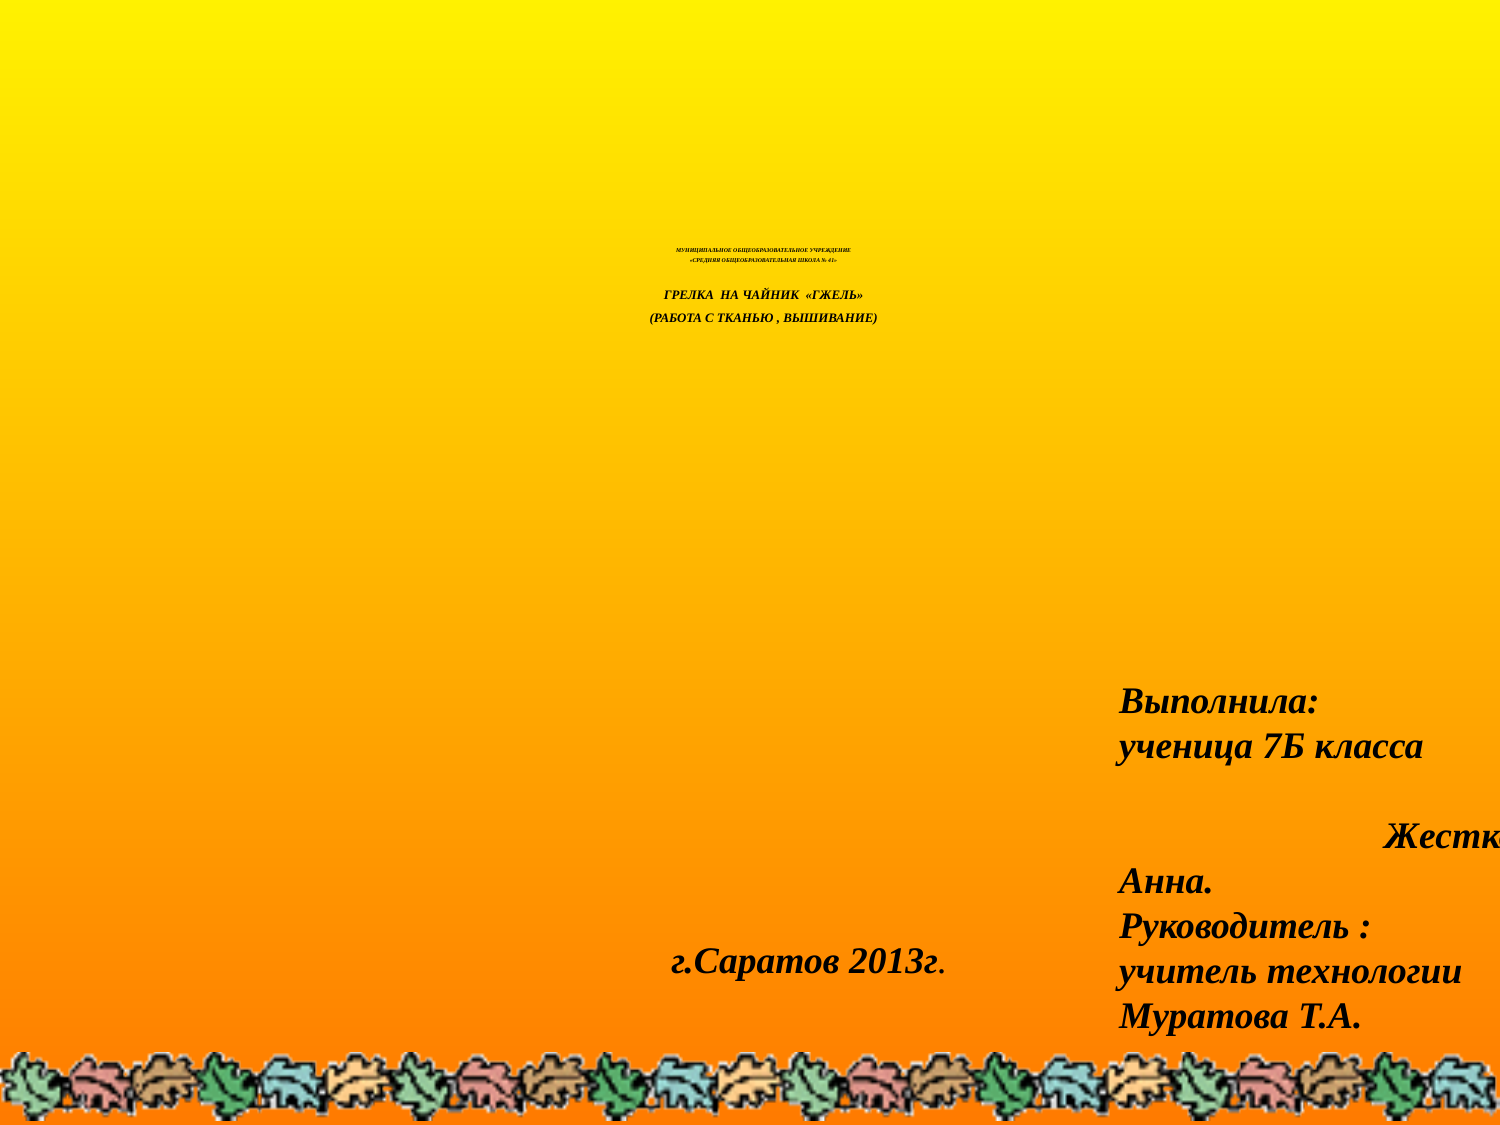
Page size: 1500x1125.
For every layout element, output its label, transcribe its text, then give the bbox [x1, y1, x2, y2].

title Муниципальное общеобразовательное учреждение «Средняя общеобразовательная школа № 41» Грелка на чайник «Гжель» (работа с тканью , вышивание) [88, 172, 1439, 361]
text_box г.Саратов 2013г. [656, 928, 963, 989]
text_box Выполнила: ученица 7Б класса Жесткова Анна. Руководитель : учитель технологии Муратова Т.А. [1104, 668, 1500, 1052]
picture [0, 1052, 1500, 1122]
